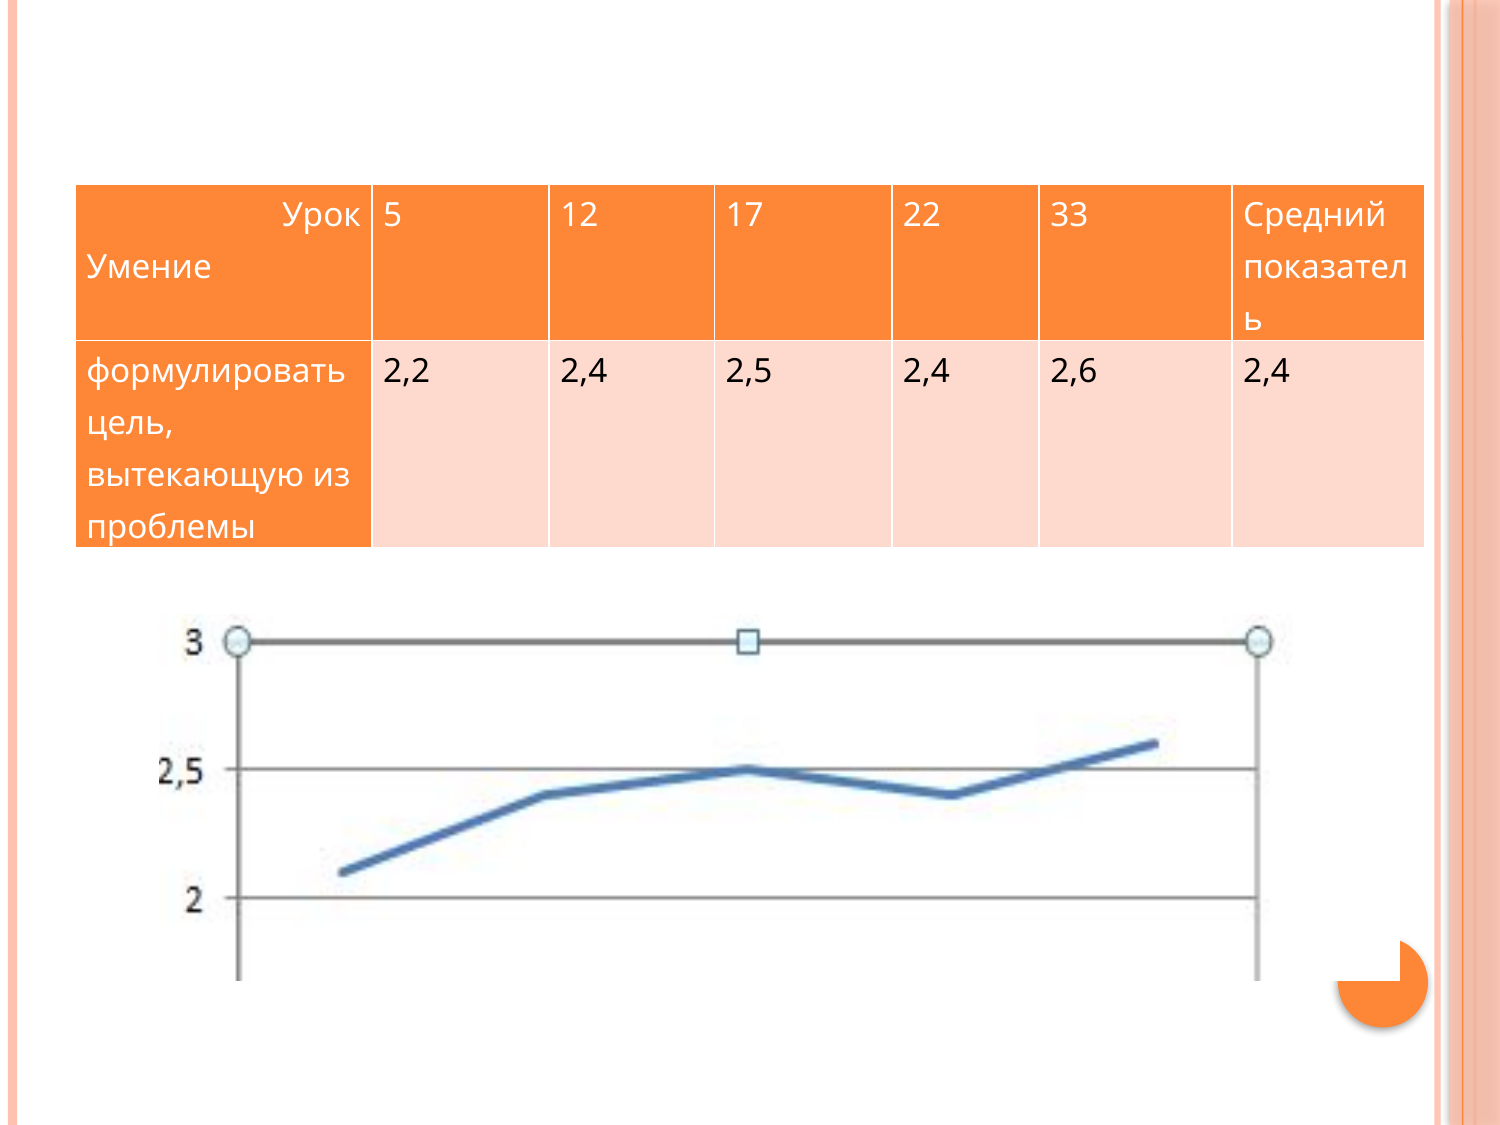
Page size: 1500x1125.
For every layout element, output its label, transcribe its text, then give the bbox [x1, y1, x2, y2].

table_cell 2,5 [715, 341, 891, 538]
table_cell формулировать цель, вытекающую из проблемы [76, 341, 371, 538]
table_cell 2,4 [1233, 341, 1424, 538]
text_box [74, 538, 1500, 614]
table_cell 2,6 [1040, 341, 1231, 538]
table_cell 2,4 [550, 341, 714, 538]
table_cell 2,2 [373, 341, 548, 538]
table_header 5 [373, 185, 548, 340]
table_header 33 [1040, 185, 1231, 340]
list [158, 613, 1401, 982]
table_header Урок Умение [76, 185, 371, 340]
table_header 12 [550, 185, 714, 340]
table_header Средний показатель [1233, 185, 1424, 340]
table_header 22 [893, 185, 1038, 340]
table_cell 2,4 [893, 341, 1038, 538]
table_header 17 [715, 185, 891, 340]
